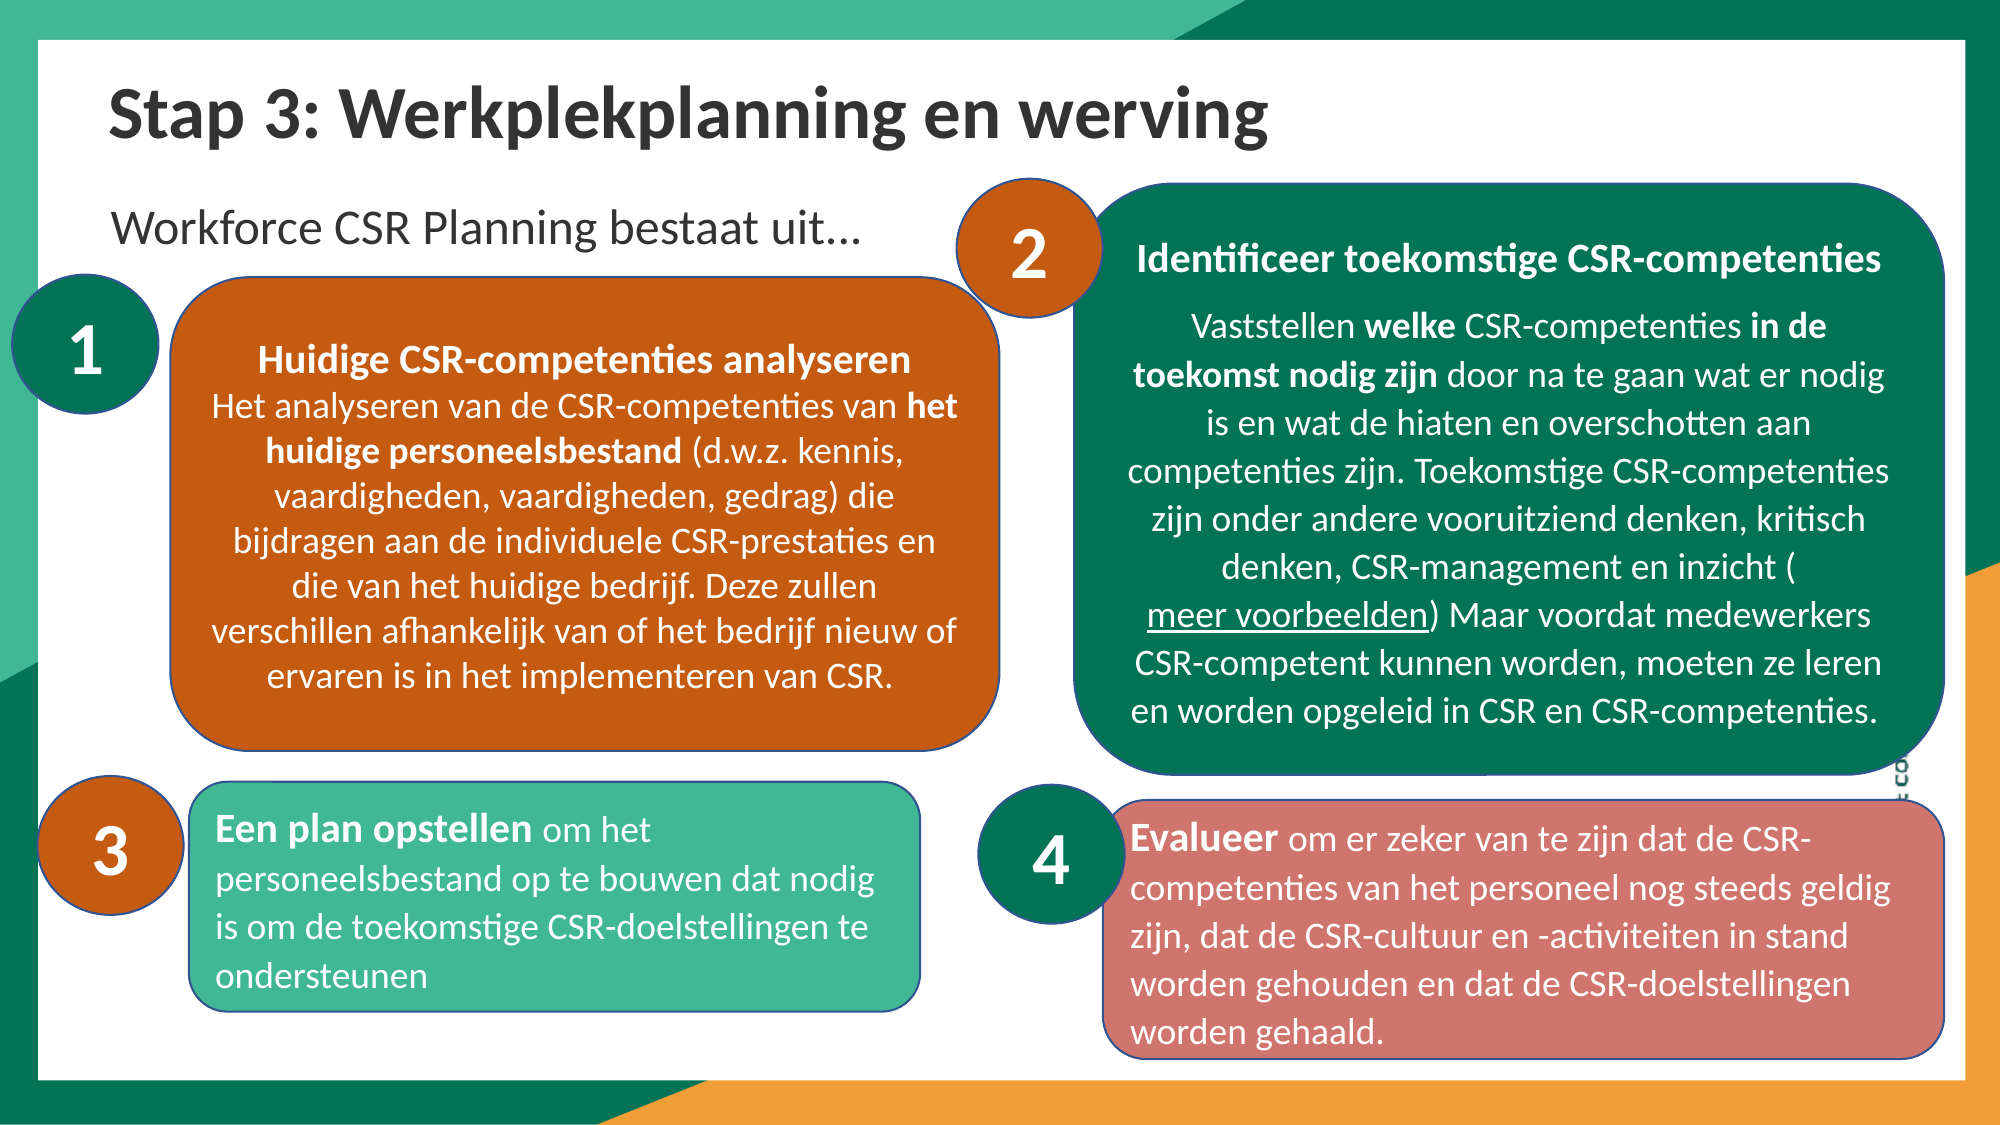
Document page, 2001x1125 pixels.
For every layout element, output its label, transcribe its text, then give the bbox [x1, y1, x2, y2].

list Stap 3: Werkplekplanning en werving [93, 65, 1816, 205]
text_box 4 [977, 783, 1126, 925]
picture [1881, 753, 1910, 799]
text_box Huidige CSR-competenties analyseren Het analyseren van de CSR-competenties van het huidige personeelsbestand (d.w.z. kennis, vaardigheden, vaardigheden, gedrag) die bijdragen aan de individuele CSR-prestaties en die van het huidige bedrijf. Deze zullen verschillen afhankelijk van of het bedrijf nieuw of ervaren is in het implementeren van CSR. [169, 276, 1001, 752]
list Workforce CSR Planning bestaat uit... [95, 182, 1816, 893]
text_box 3 [36, 774, 185, 916]
text_box Evalueer om er zeker van te zijn dat de CSR-competenties van het personeel nog steeds geldig zijn, dat de CSR-cultuur en -activiteiten in stand worden gehouden en dat de CSR-doelstellingen worden gehaald. [1101, 798, 1946, 1061]
text_box Identificeer toekomstige CSR-competenties Vaststellen welke CSR-competenties in de toekomst nodig zijn door na te gaan wat er nodig is en wat de hiaten en overschotten aan competenties zijn. Toekomstige CSR-competenties zijn onder andere vooruitziend denken, kritisch denken, CSR-management en inzicht (meer voorbeelden) Maar voordat medewerkers CSR-competent kunnen worden, moeten ze leren en worden opgeleid in CSR en CSR-competenties. [1073, 182, 1946, 776]
text_box Een plan opstellen om het personeelsbestand op te bouwen dat nodig is om de toekomstige CSR-doelstellingen te ondersteunen [187, 780, 922, 1013]
text_box 1 [11, 273, 160, 415]
text_box 2 [955, 177, 1104, 319]
